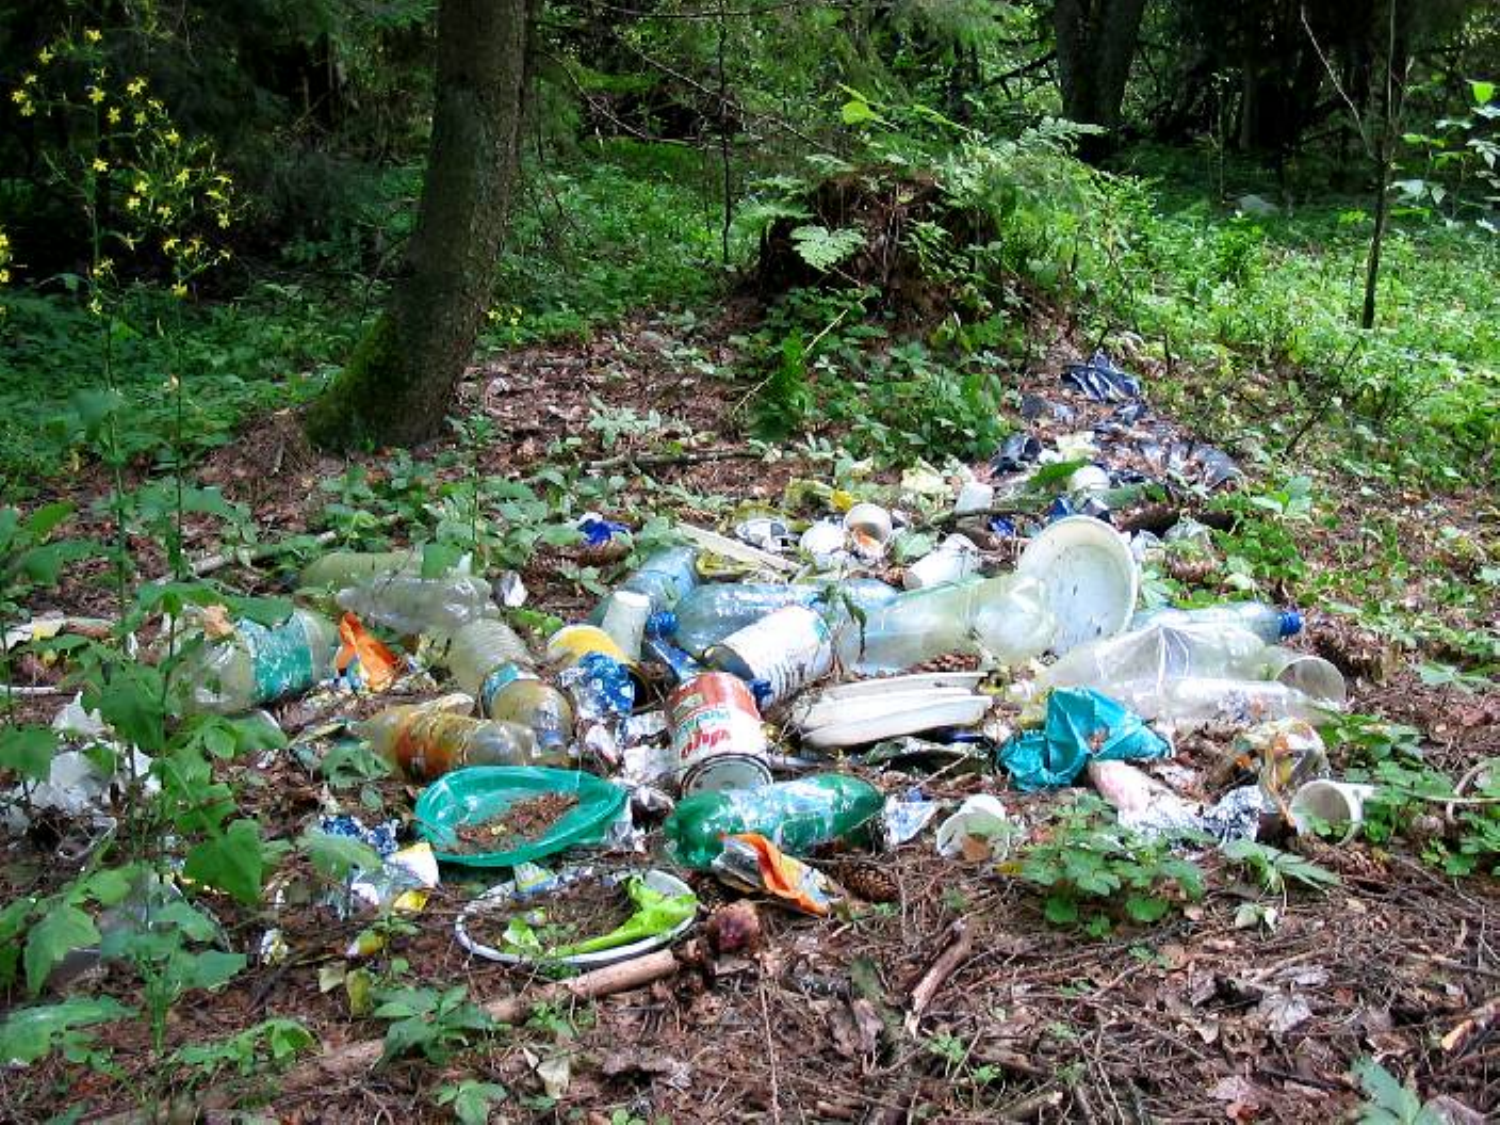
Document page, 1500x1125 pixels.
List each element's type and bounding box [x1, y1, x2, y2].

list [0, 0, 1500, 1125]
